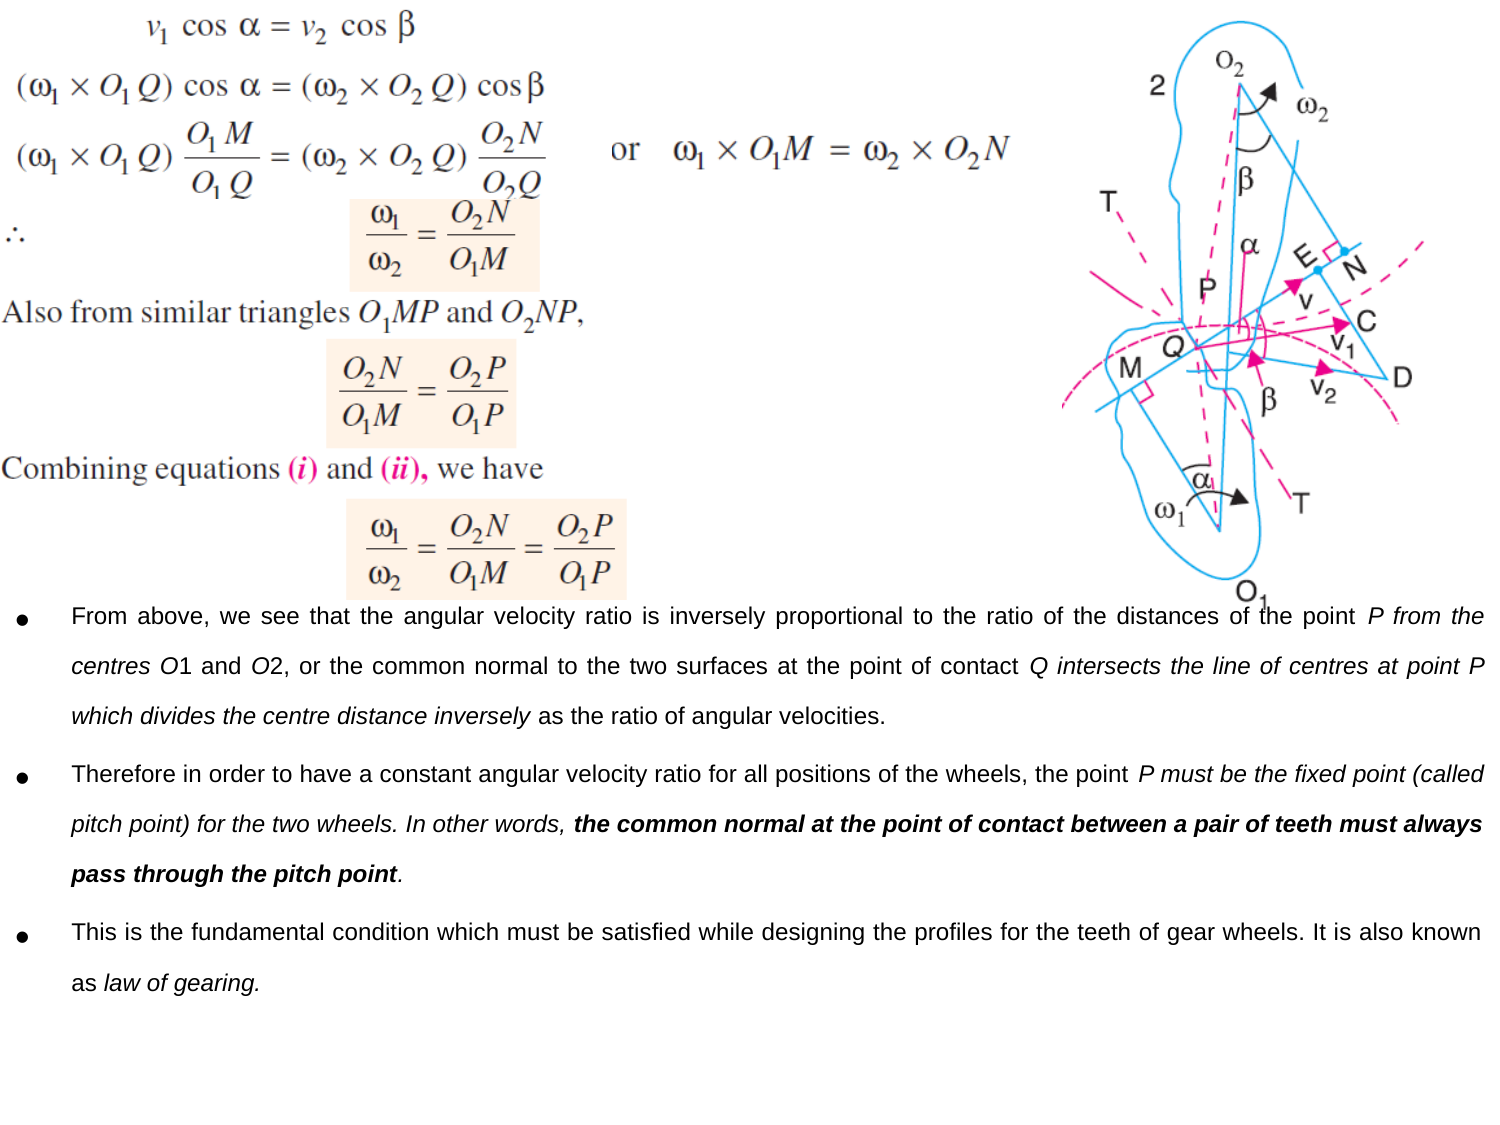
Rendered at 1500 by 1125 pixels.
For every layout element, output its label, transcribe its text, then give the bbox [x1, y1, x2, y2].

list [612, 124, 1026, 191]
picture [0, 0, 662, 601]
picture [1062, 12, 1426, 614]
text_box From above, we see that the angular velocity ratio is inversely proportional to the ratio of the distances of the point P from the centres O1 and O2, or the common normal to the two surfaces at the point of contact Q intersects the line of centres at point P which divides the centre distance inversely as the ratio of angular velocities. Therefore in order to have a constant angular velocity ratio for all positions of the wheels, the point P must be the fixed point (called pitch point) for the two wheels. In other words, the common normal at the point of contact between a pair of teeth must always pass through the pitch point. This is the fundamental condition which must be satisfied while designing the profiles for the teeth of gear wheels. It is also known as law of gearing. [0, 587, 1500, 1088]
